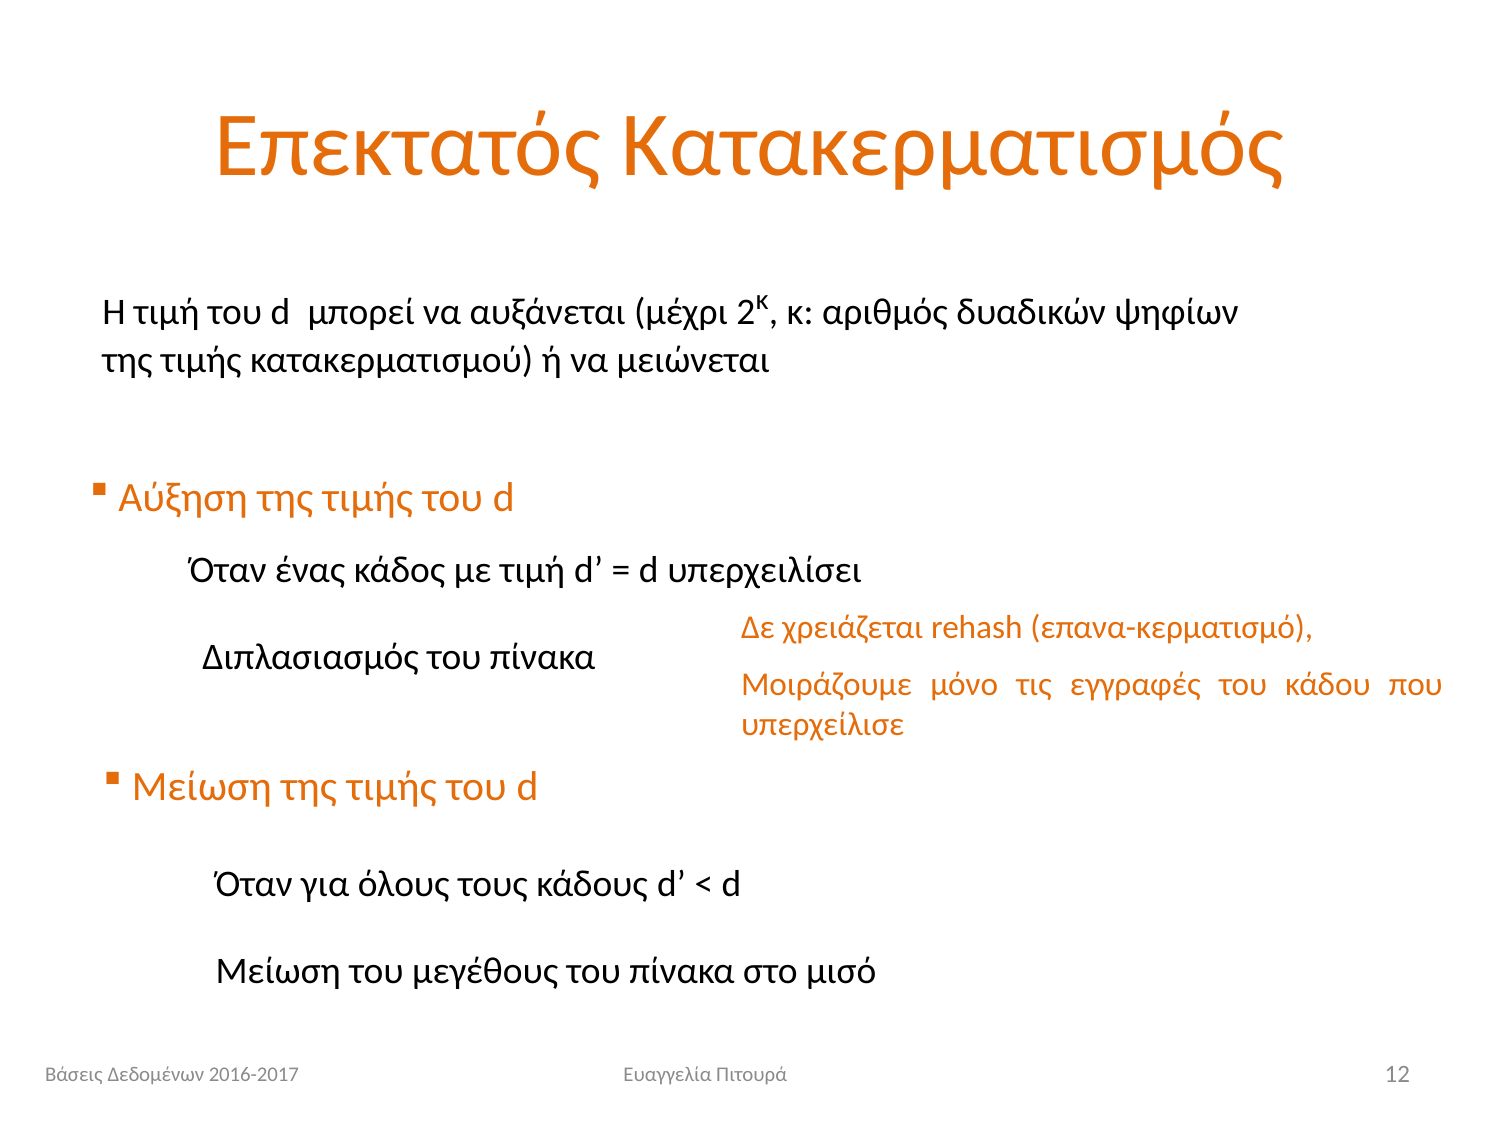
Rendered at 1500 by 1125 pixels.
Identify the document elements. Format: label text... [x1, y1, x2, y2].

text_box Όταν για όλους τους κάδους d’ < d [200, 851, 1189, 912]
text_box Αύξηση της τιμής του d [74, 462, 1288, 528]
title Επεκτατός Κατακερματισμός [75, 45, 1425, 233]
text_box Η τιμή του d μπορεί να αυξάνεται (μέχρι 2κ, κ: αριθμός δυαδικών ψηφίων της τιμής κατακερματισμού) ή να μειώνεται [87, 267, 1298, 388]
slide_number Βάσεις Δεδομένων 2016-2017 [30, 1042, 381, 1103]
text_box Μείωση της τιμής του d [88, 751, 1301, 817]
slide_number 12 [1074, 1042, 1425, 1103]
text_box Διπλασιασμός του πίνακα [187, 624, 726, 685]
text_box Δε χρειάζεται rehash (επανα-κερματισμό), Μοιράζουμε μόνο τις εγγραφές του κάδου που υπερχείλισε [726, 597, 1459, 749]
text_box Μείωση του μεγέθους του πίνακα στο μισό [200, 938, 1264, 999]
text_box Όταν ένας κάδος με τιμή d’ = d υπερχειλίσει [174, 537, 1163, 598]
footer Ευαγγελία Πιτουρά [467, 1042, 943, 1103]
